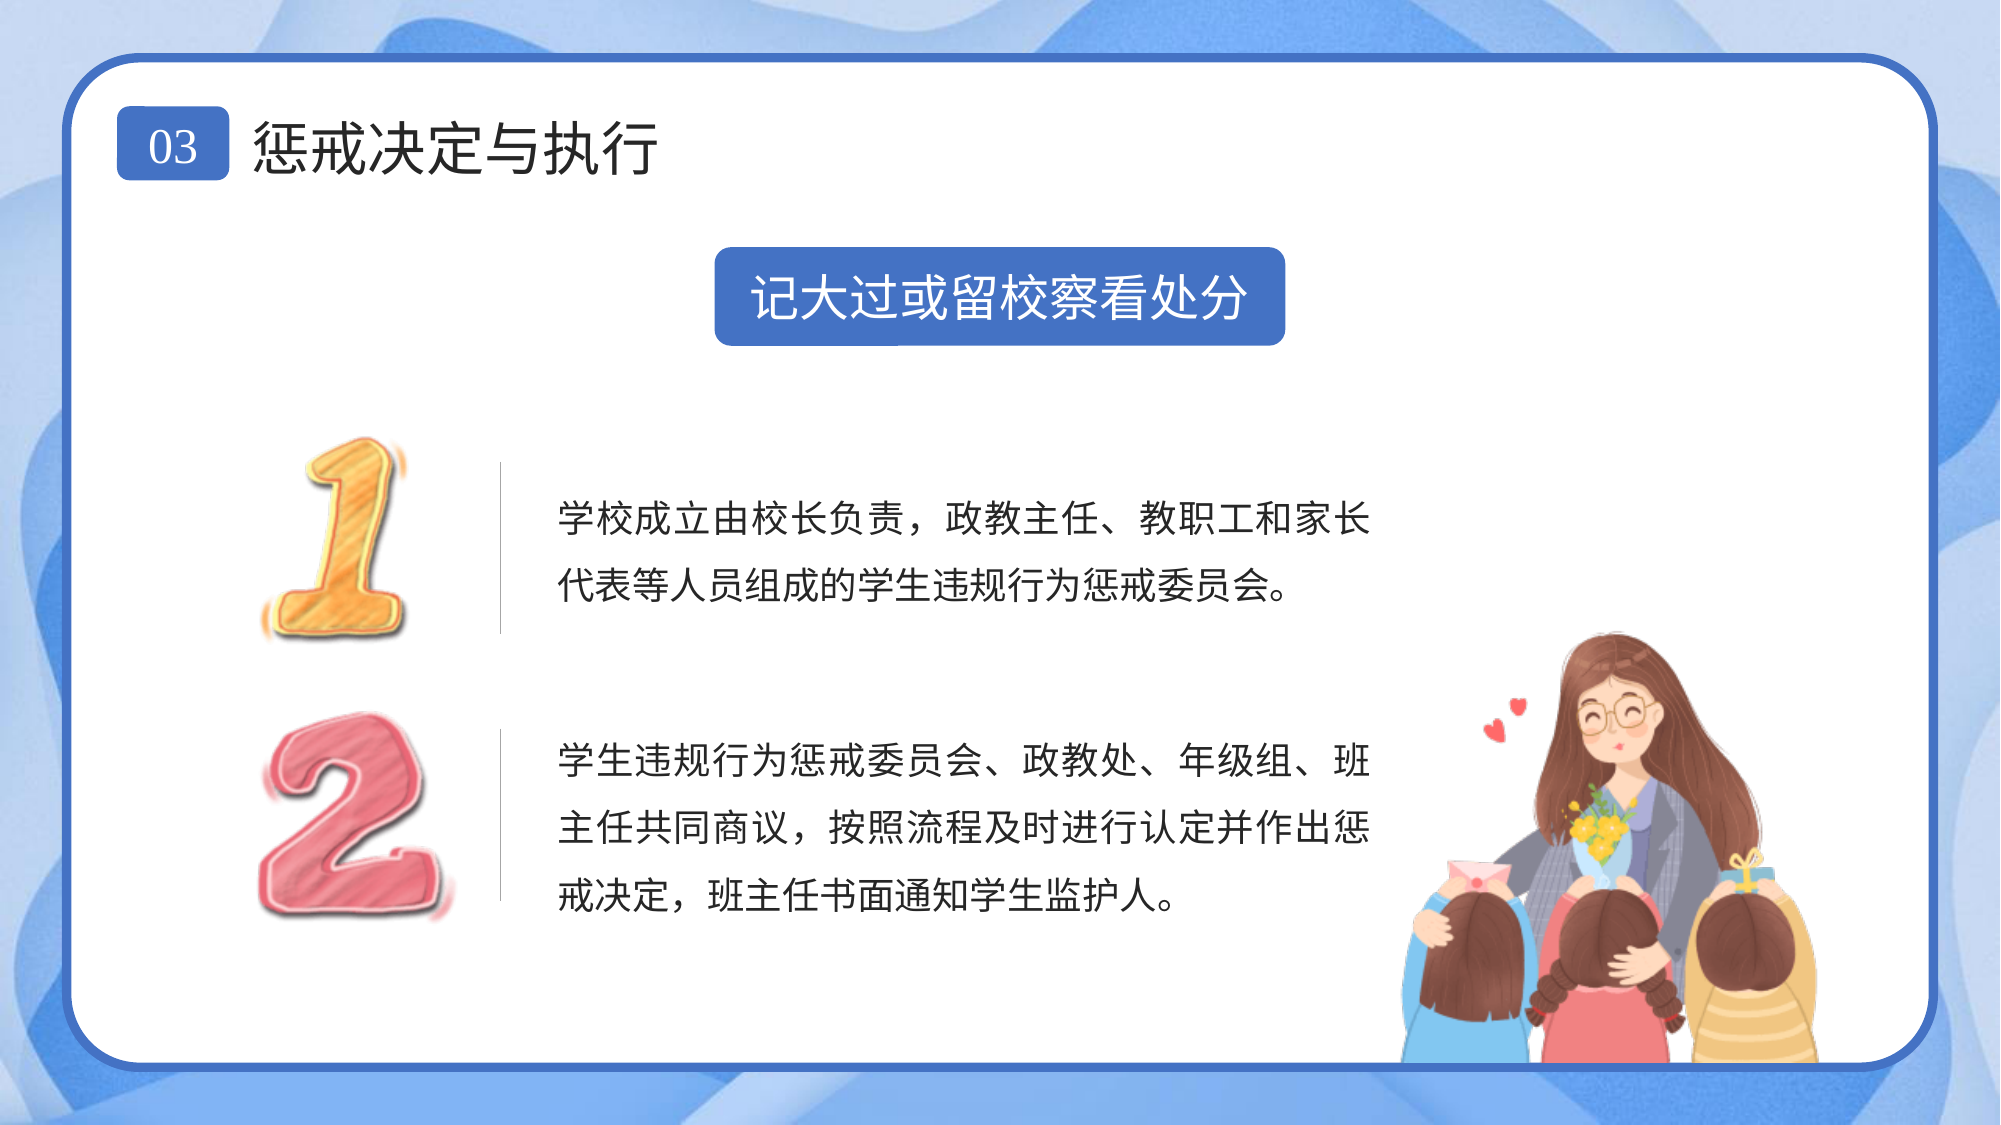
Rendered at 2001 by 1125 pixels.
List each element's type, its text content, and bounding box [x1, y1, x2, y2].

text_box 学校成立由校长负责，政教主任、教职工和家长代表等人员组成的学生违规行为惩戒委员会。 [557, 472, 1371, 608]
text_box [117, 105, 905, 181]
text_box 学生违规行为惩戒委员会、政教处、年级组、班主任共同商议，按照流程及时进行认定并作出惩戒决定，班主任书面通知学生监护人。 [557, 714, 1370, 917]
text_box 记大过或留校察看处分 [713, 246, 1287, 347]
picture [0, 0, 2000, 1125]
